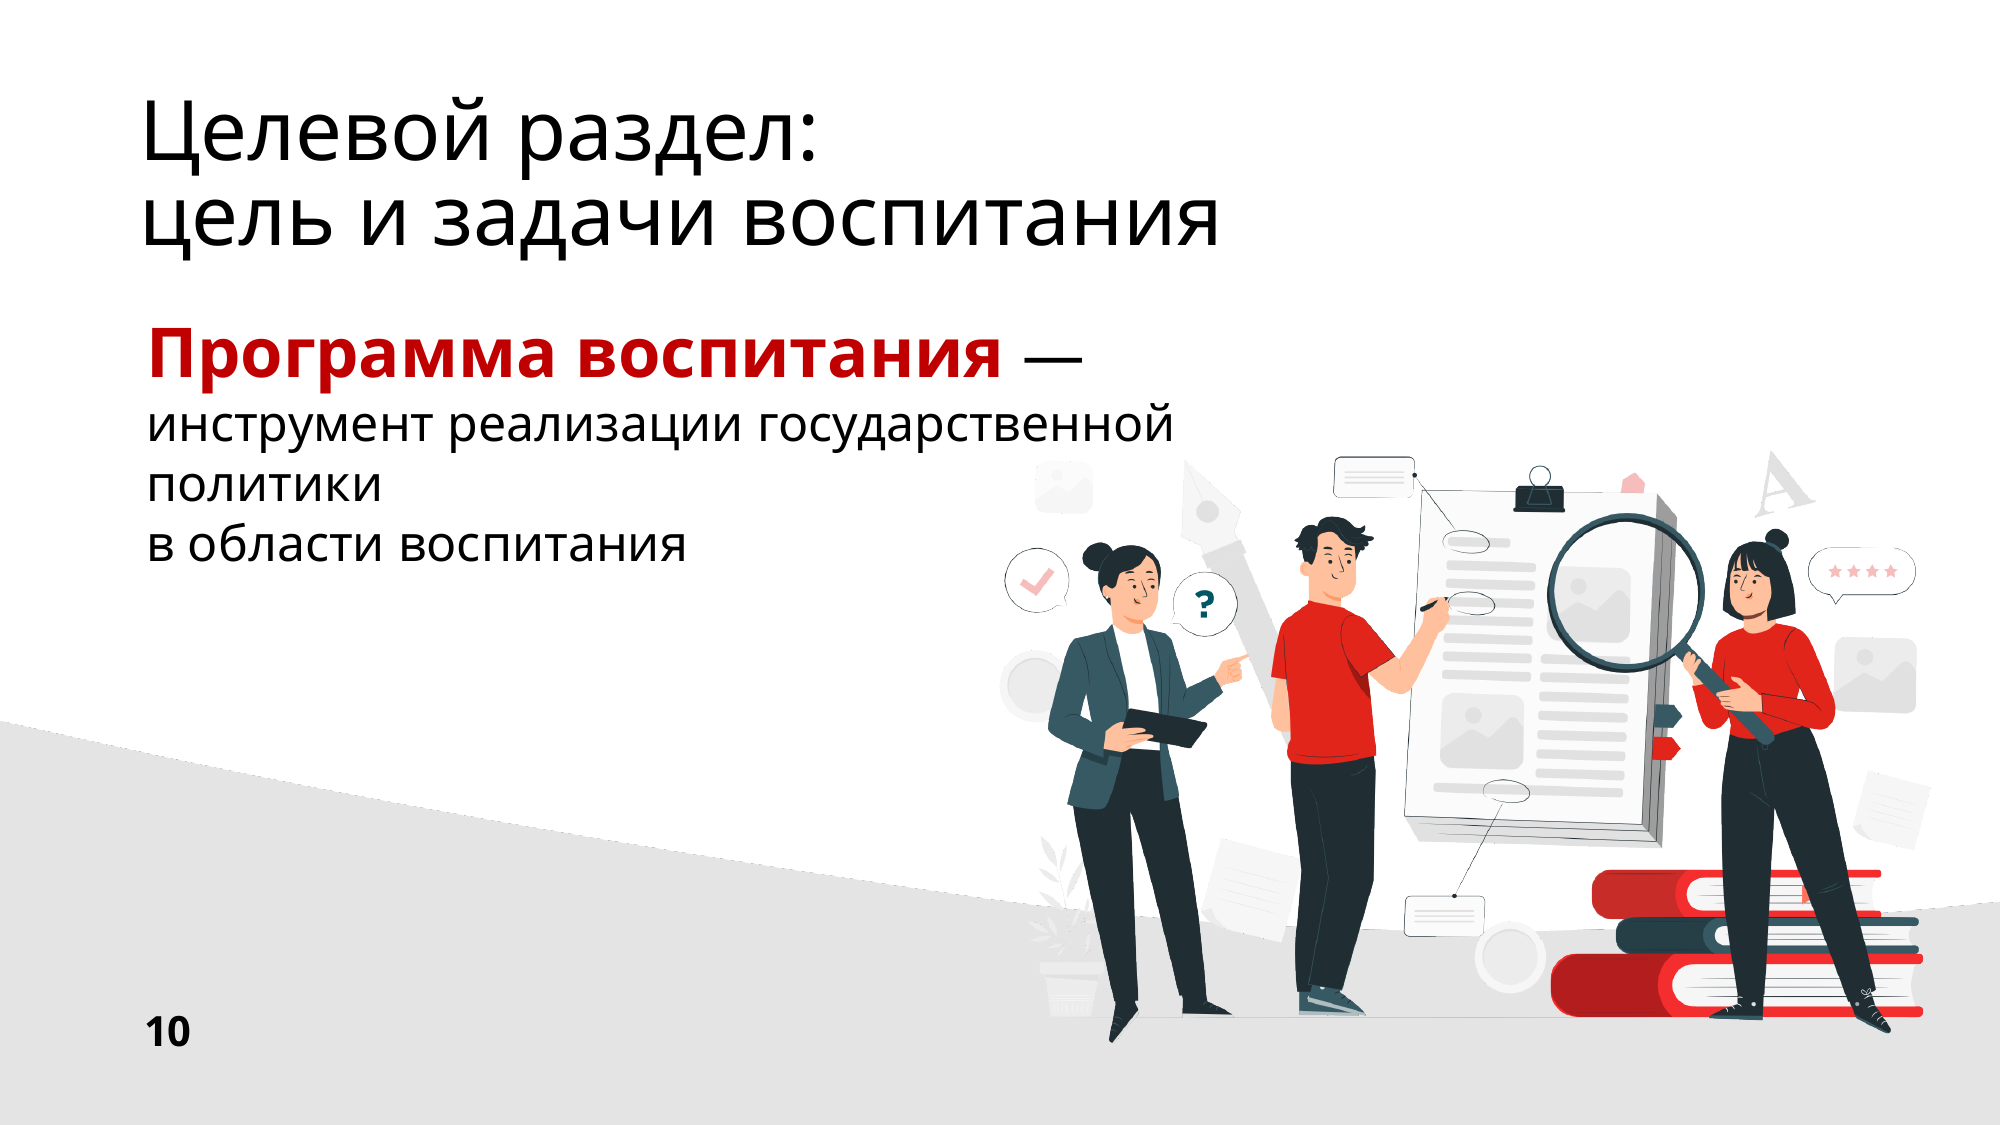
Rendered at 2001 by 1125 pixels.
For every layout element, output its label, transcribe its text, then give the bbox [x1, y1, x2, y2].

picture [0, 450, 2000, 1125]
text_box Программа воспитания — инструмент реализации государственной политики в области воспитания [131, 301, 1192, 579]
text_box Целевой раздел: цель и задачи воспитания [137, 91, 2000, 262]
